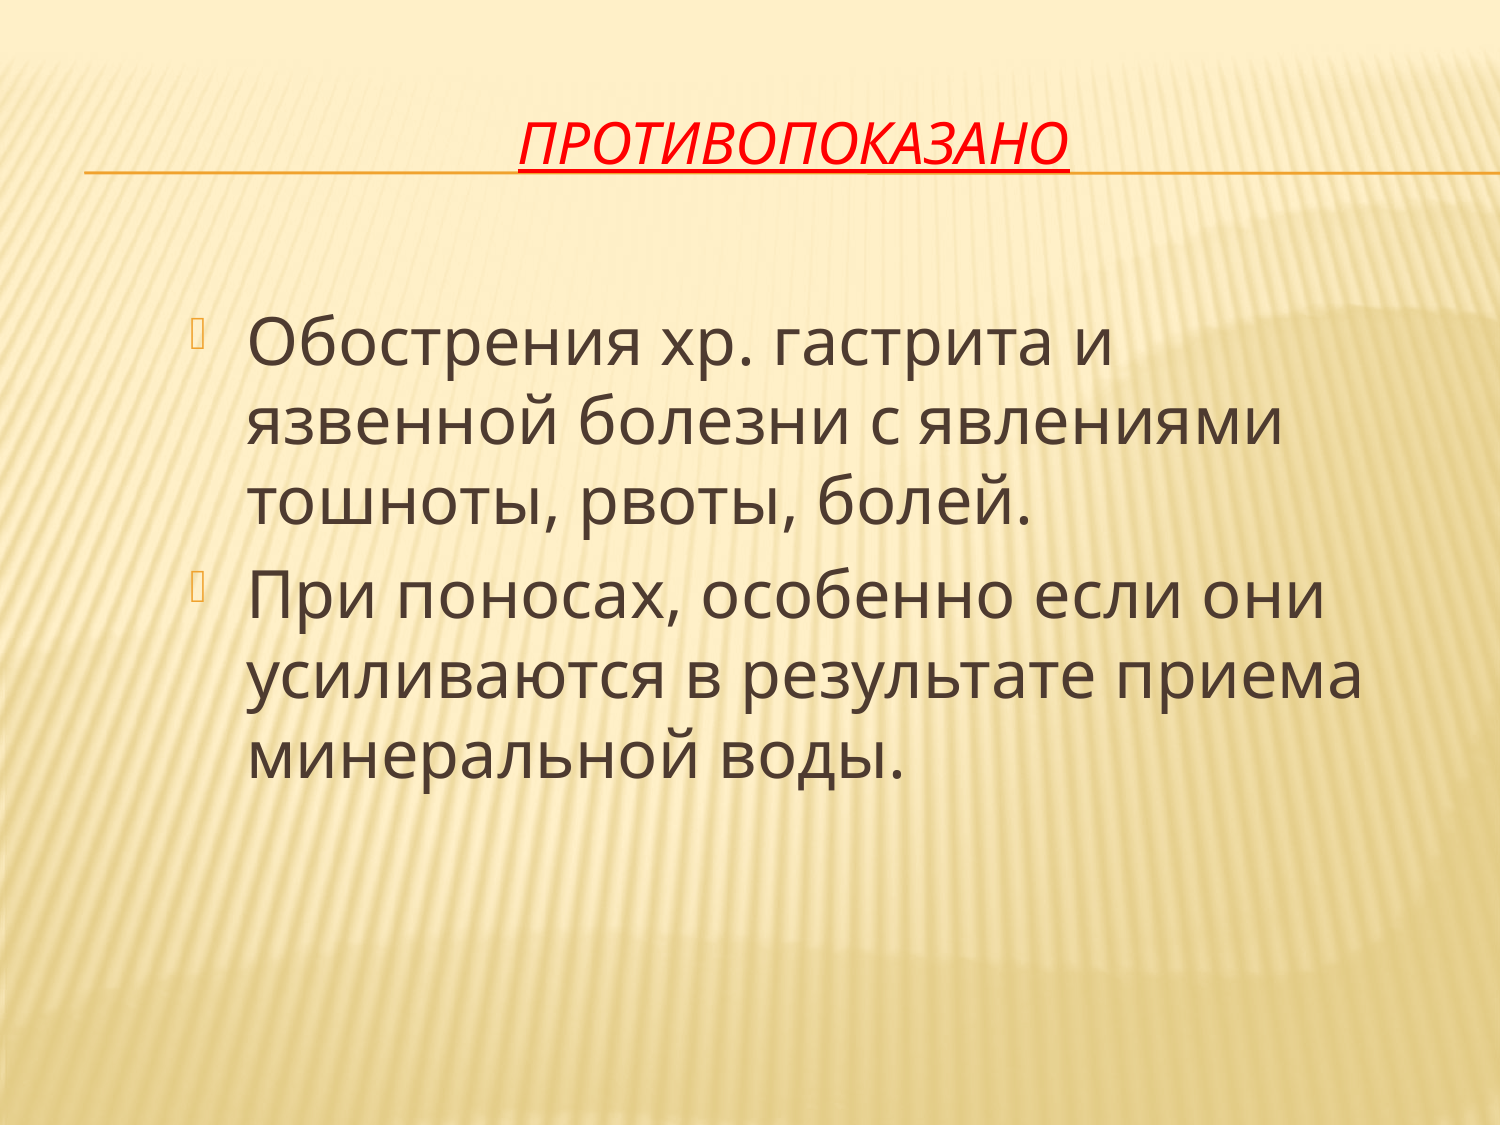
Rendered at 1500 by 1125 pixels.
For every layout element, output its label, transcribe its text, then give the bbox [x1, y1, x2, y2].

list Обострения хр. гастрита и язвенной болезни с явлениями тошноты, рвоты, болей. При поносах, особенно если они усиливаются в результате приема минеральной воды. [174, 290, 1413, 1000]
title Противопоказано [174, 50, 1413, 232]
